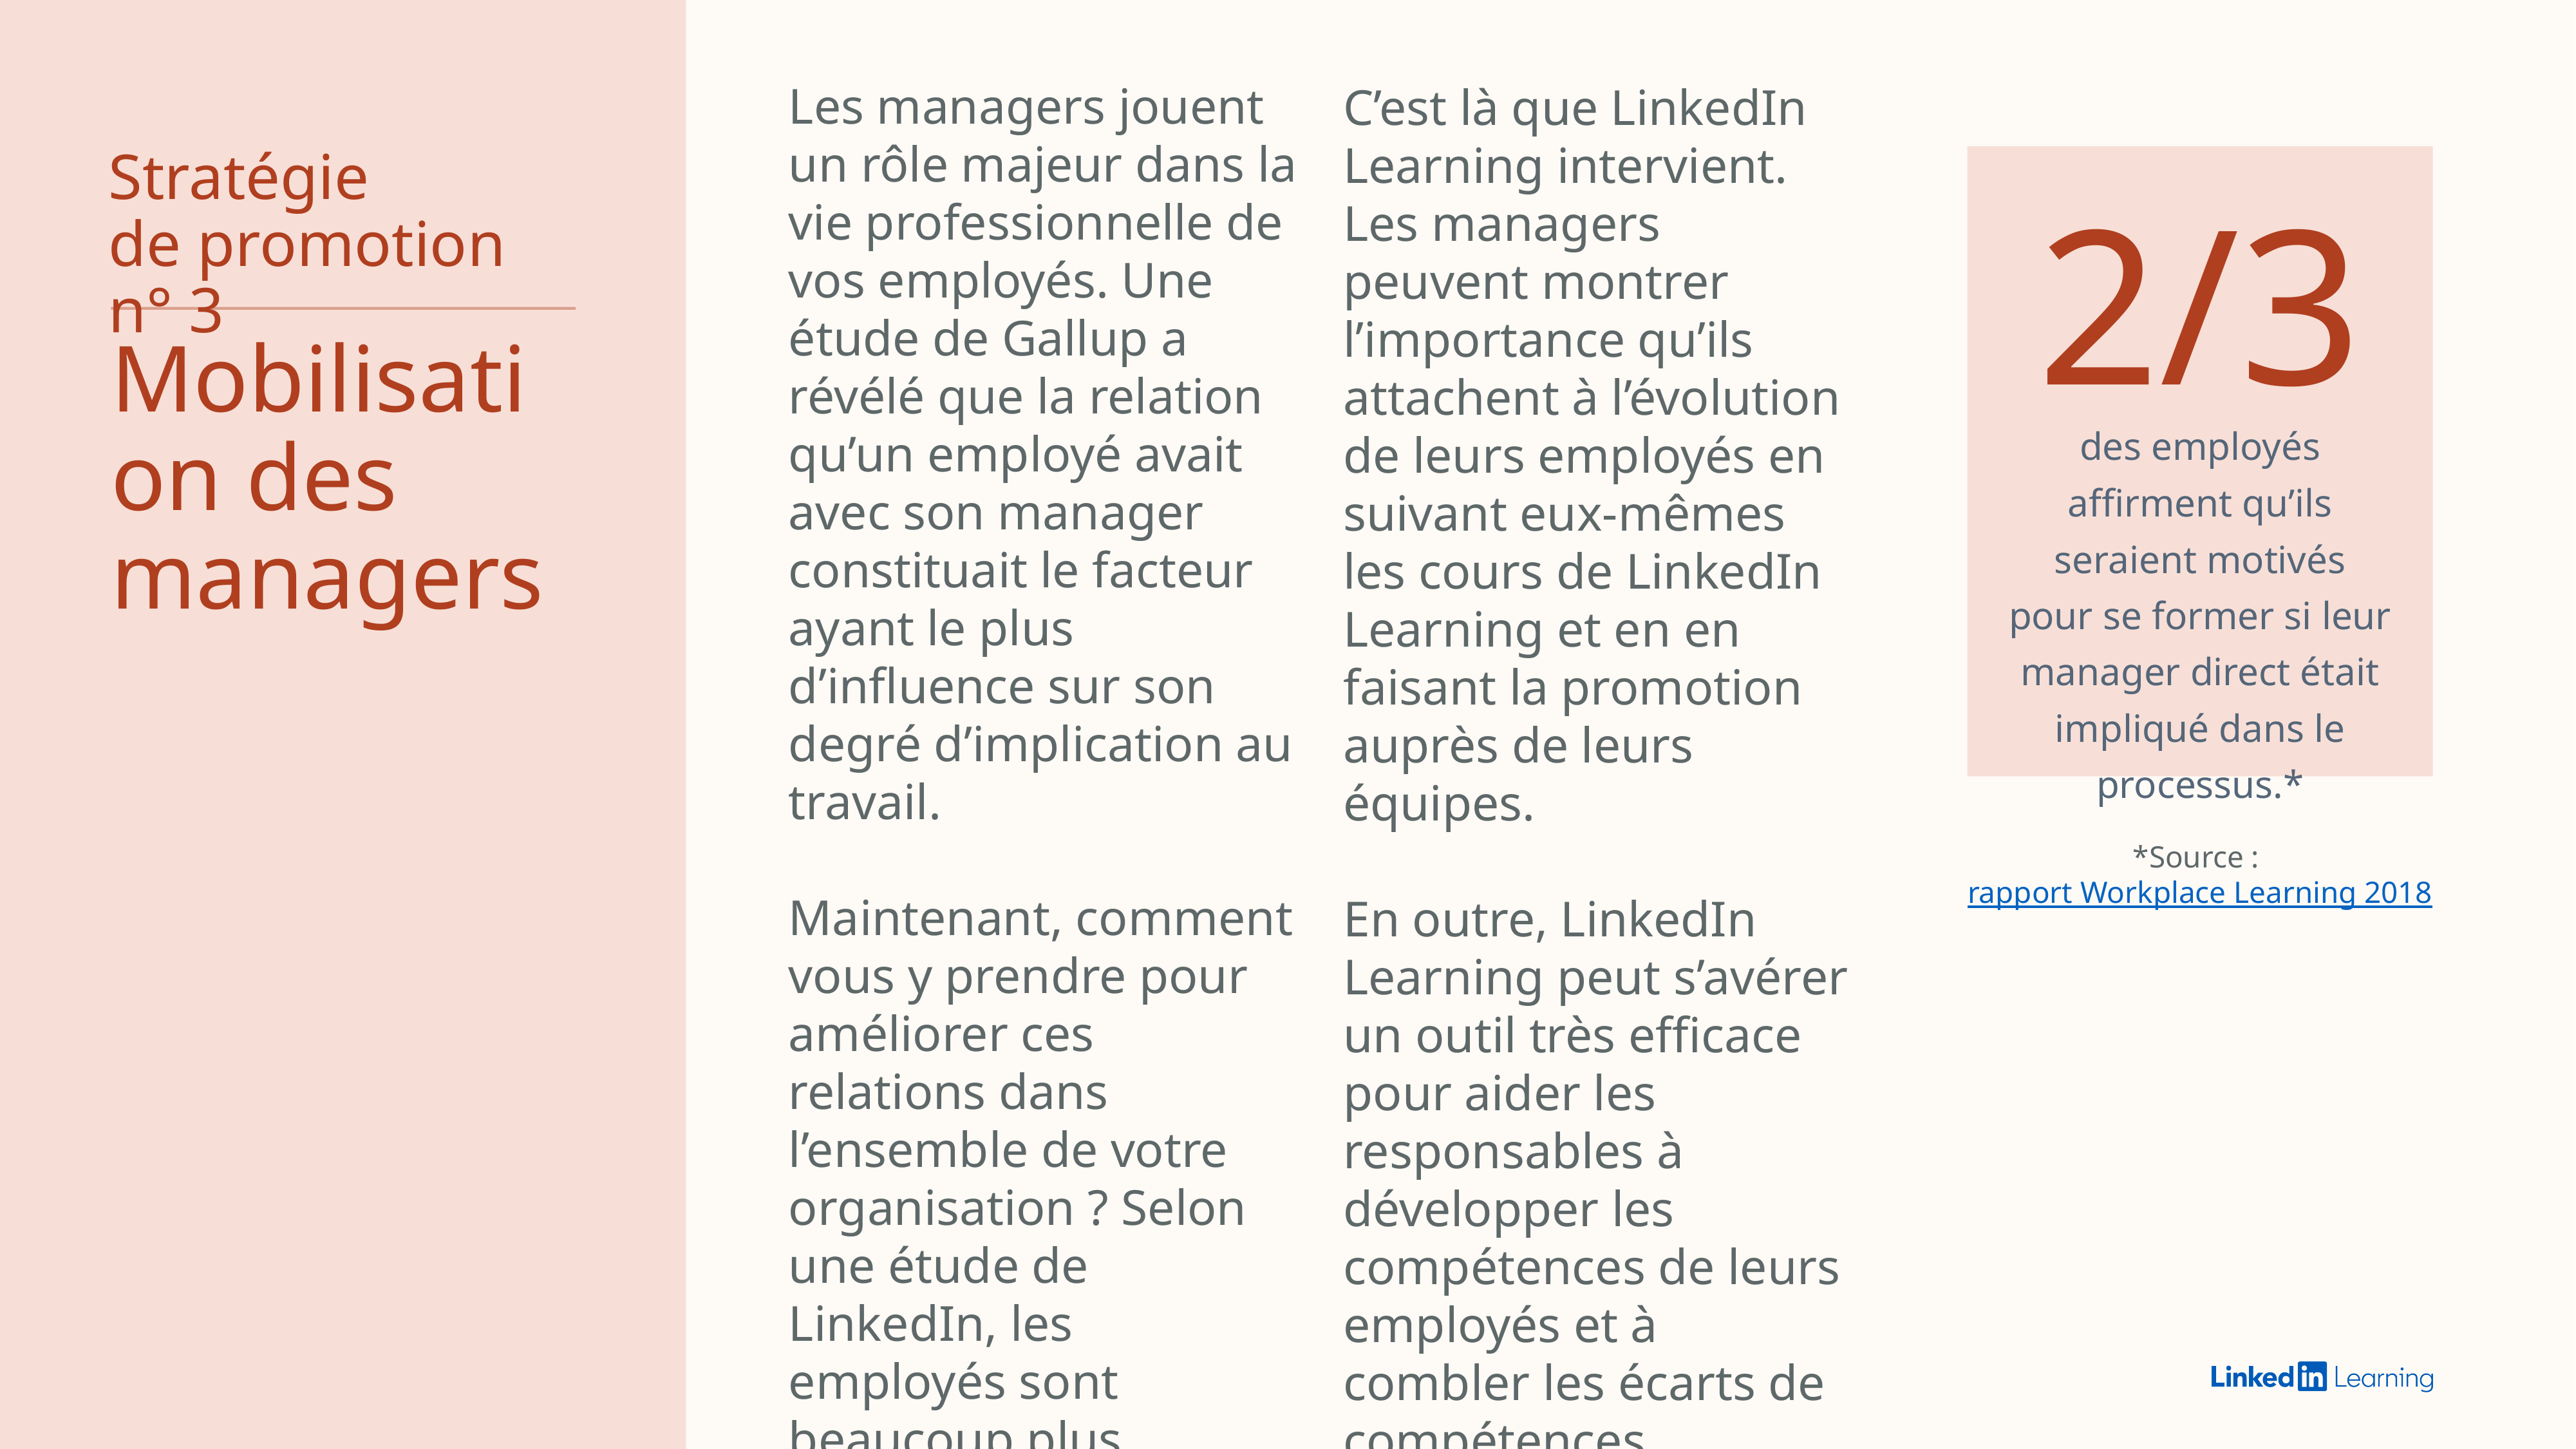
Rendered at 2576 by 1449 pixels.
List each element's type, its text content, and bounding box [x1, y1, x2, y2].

text_box C’est là que LinkedIn Learning intervient. Les managers peuvent montrer l’importance qu’ils attachent à l’évolution de leurs employés en suivant eux-mêmes les cours de LinkedIn Learning et en en faisant la promotion auprès de leurs équipes. En outre, LinkedIn Learning peut s’avérer un outil très efficace pour aider les responsables à développer les compétences de leurs employés et à combler les écarts de compétences. [1343, 77, 1854, 1449]
text_box Les managers jouent un rôle majeur dans la vie professionnelle de vos employés. Une étude de Gallup a révélé que la relation qu’un employé avait avec son manager constituait le facteur ayant le plus d’influence sur son degré d’implication au travail. Maintenant, comment vous y prendre pour améliorer ces relations dans l’ensemble de votre organisation ? Selon une étude de LinkedIn, les employés sont beaucoup plus susceptibles de s’impliquer si leur manager fait de leur évolution une priorité. [788, 75, 1300, 1449]
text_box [1967, 146, 2433, 777]
picture [2212, 1361, 2433, 1392]
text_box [108, 146, 578, 1188]
text_box *Source : rapport Workplace Learning 2018 [1967, 838, 2433, 914]
text_box [0, 0, 687, 1449]
